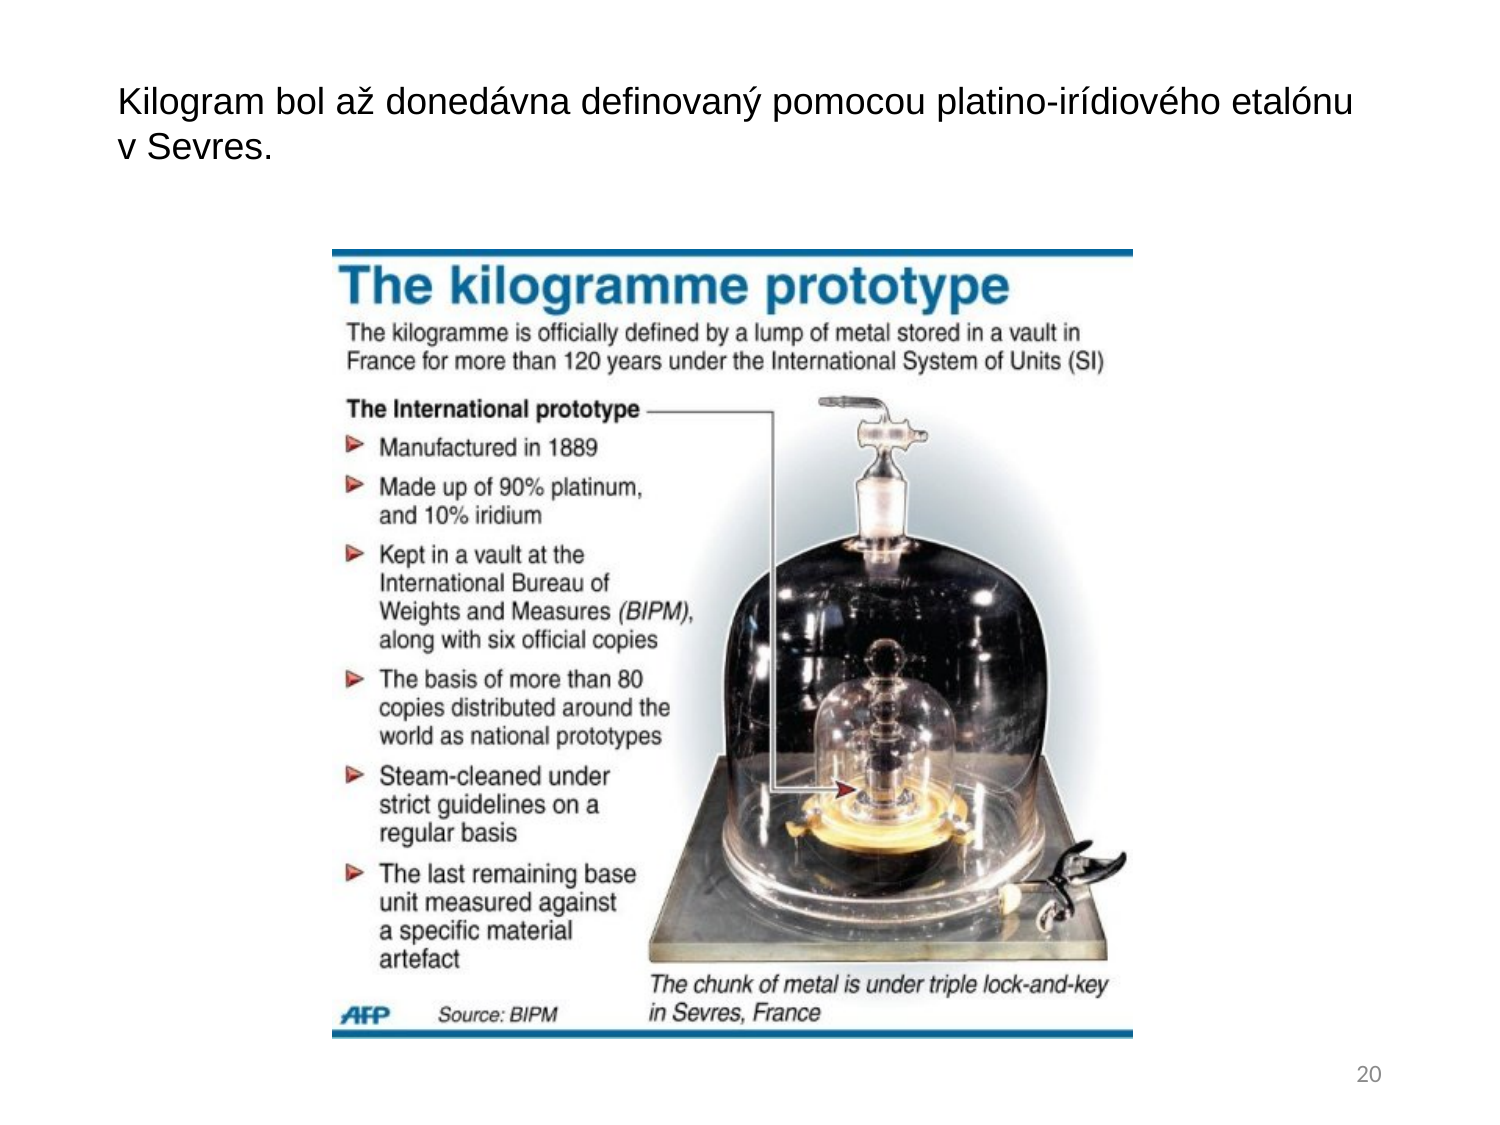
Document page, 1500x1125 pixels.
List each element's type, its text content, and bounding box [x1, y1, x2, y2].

text_box Kilogram bol až donedávna definovaný pomocou platino-irídiového etalónu v Sevres. [102, 70, 1381, 175]
slide_number 20 [1059, 1042, 1397, 1103]
picture [332, 249, 1133, 1033]
